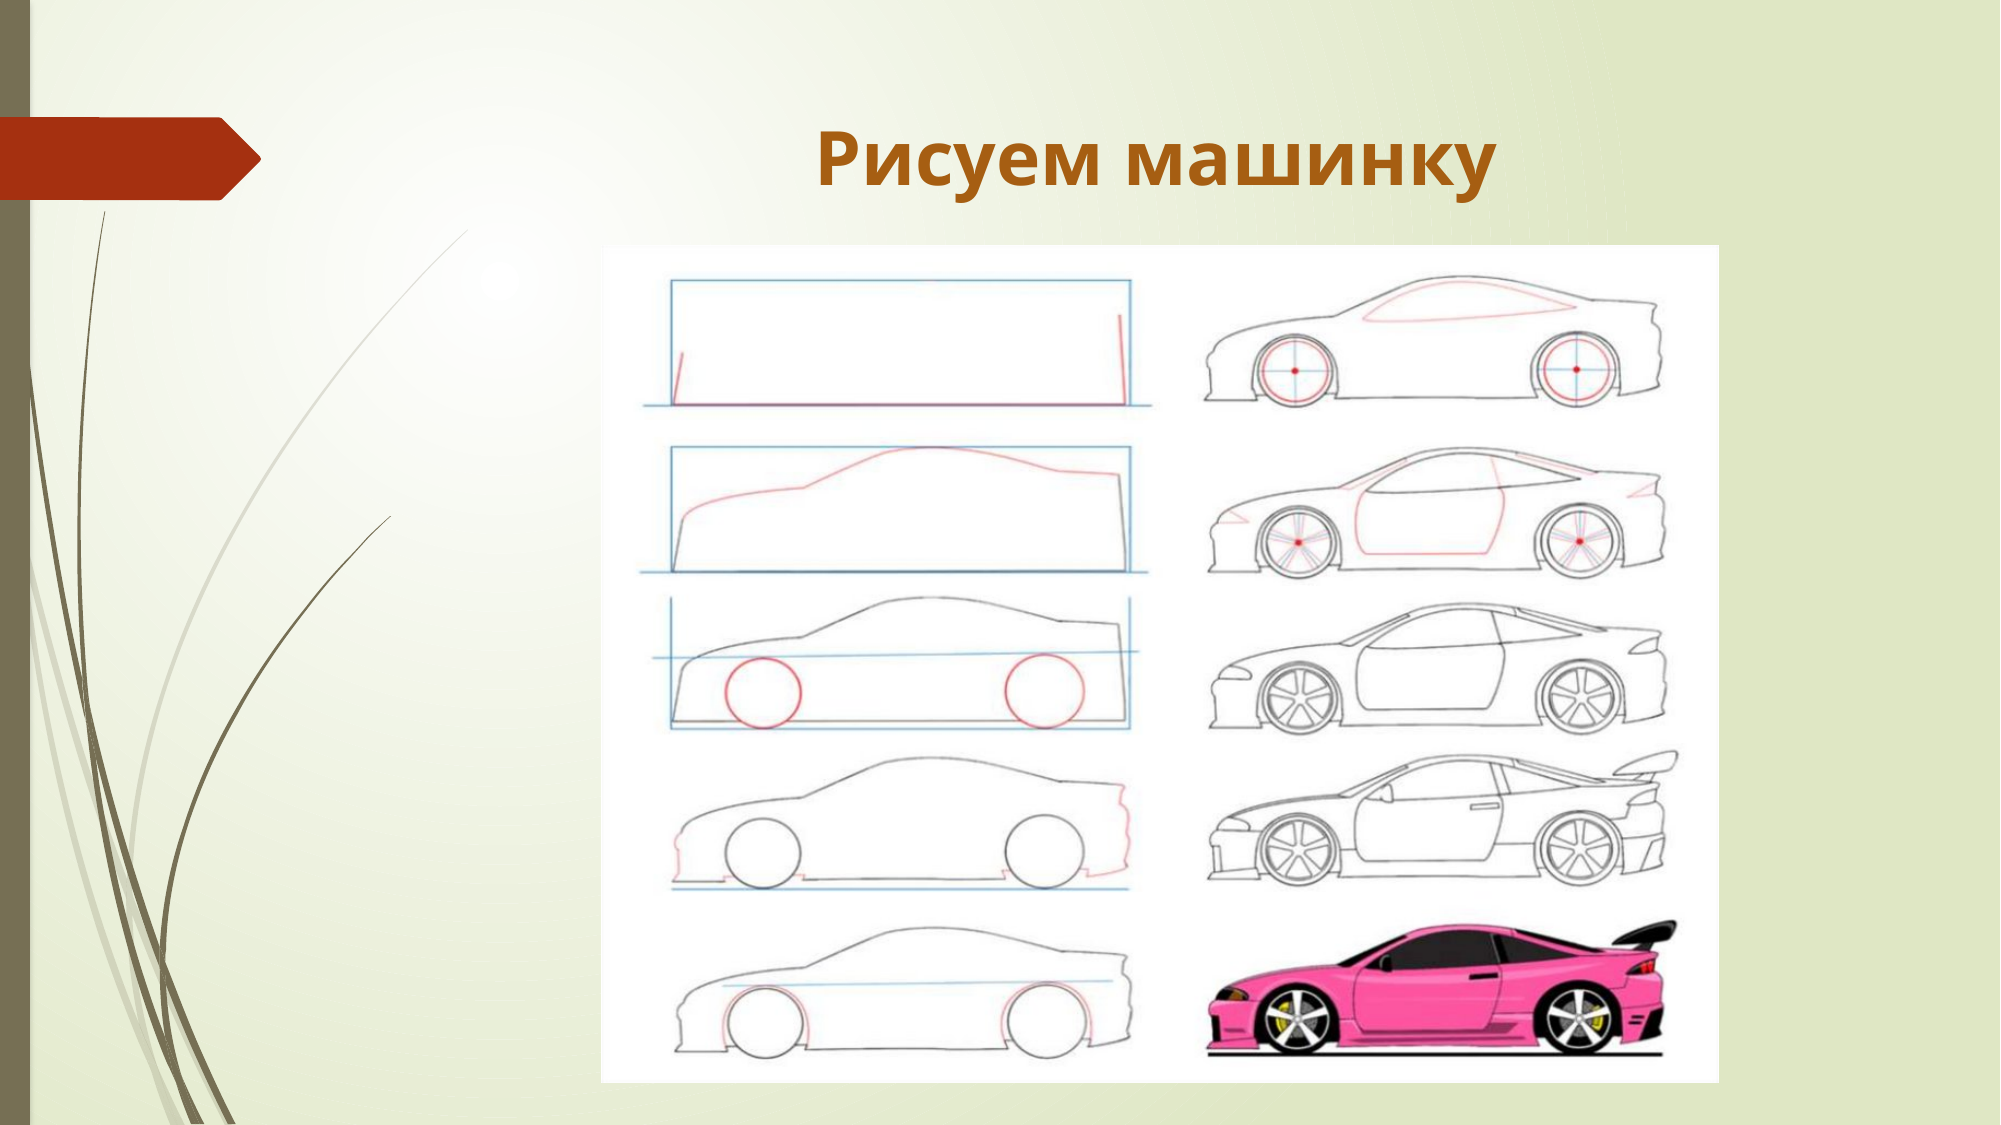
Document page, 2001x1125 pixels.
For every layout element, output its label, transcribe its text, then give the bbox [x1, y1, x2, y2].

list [601, 245, 1720, 1083]
title Рисуем машинку [425, 102, 1888, 313]
